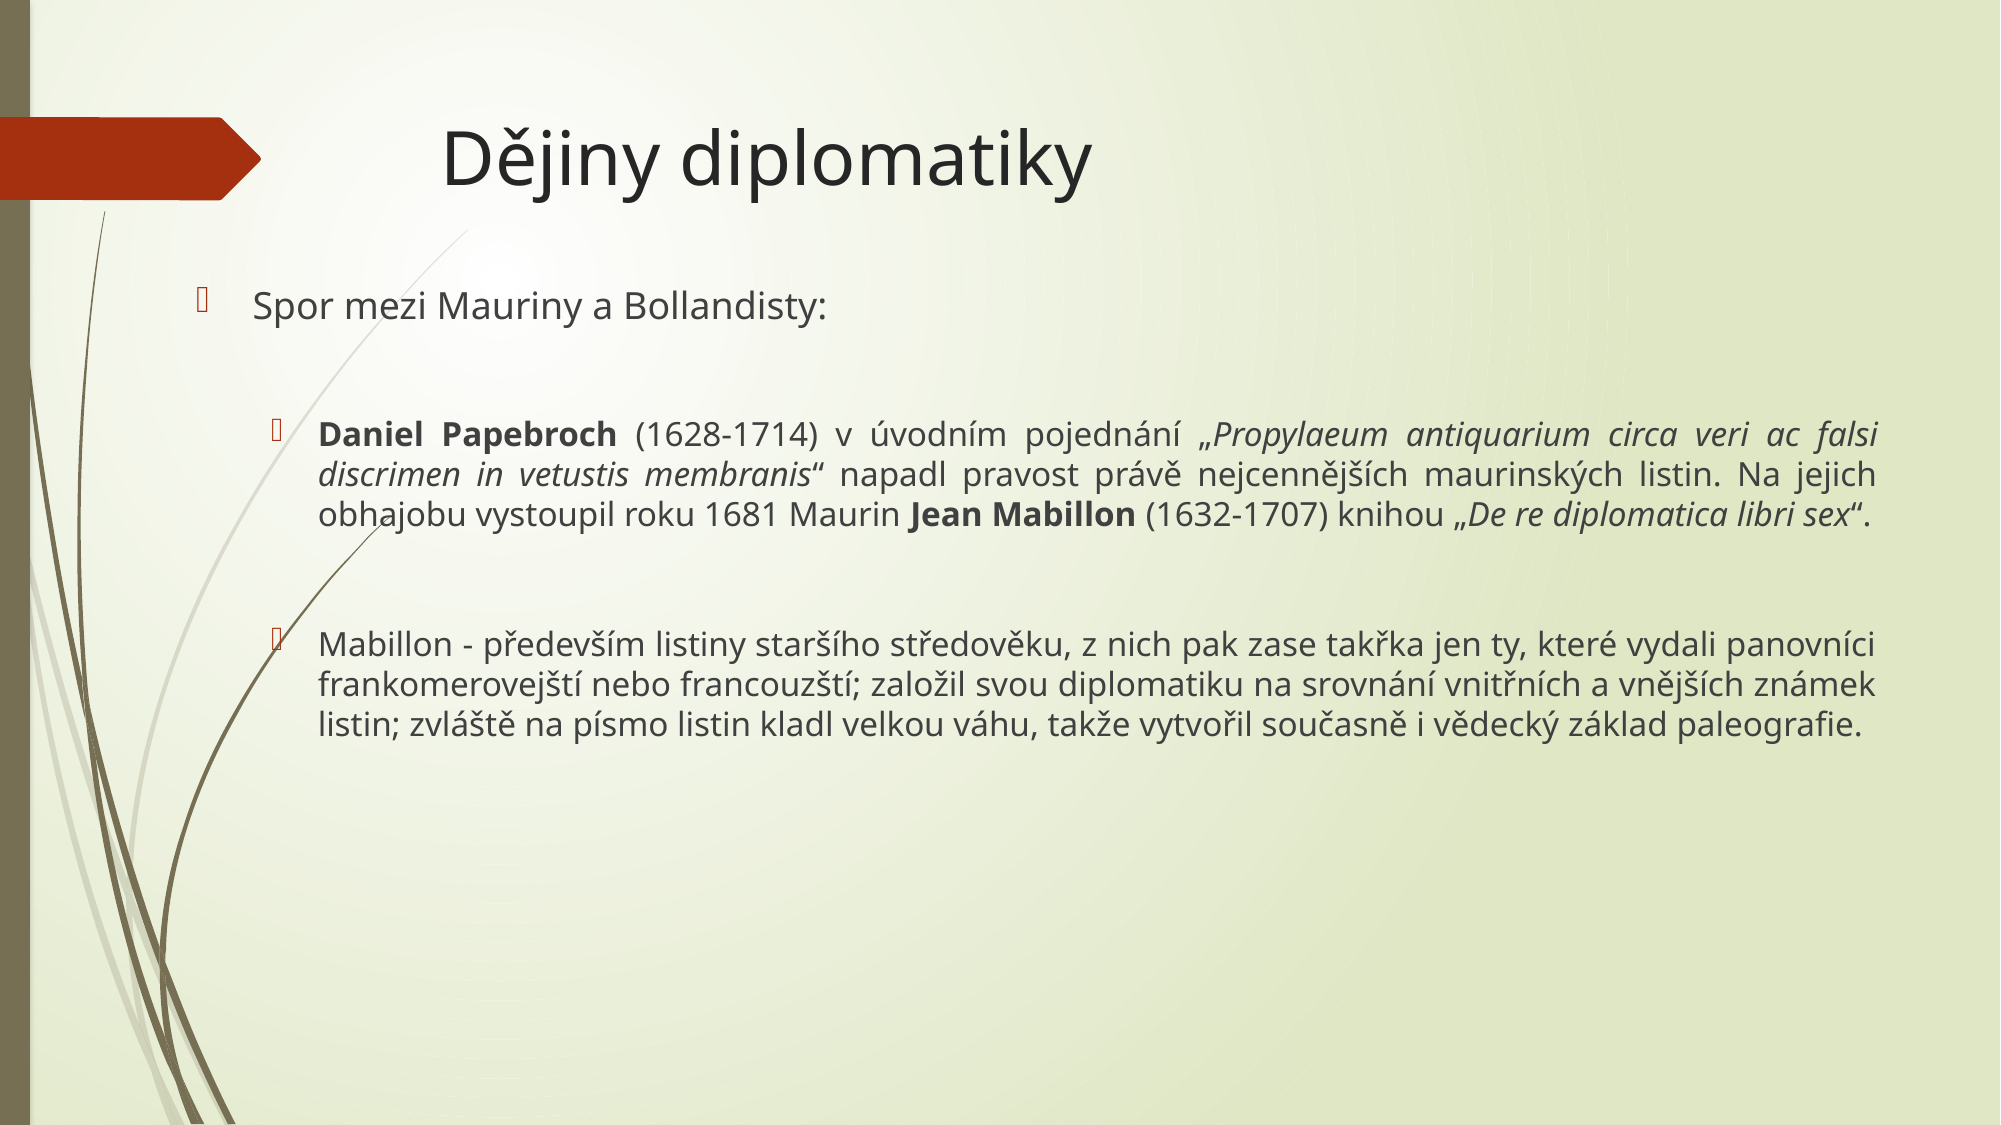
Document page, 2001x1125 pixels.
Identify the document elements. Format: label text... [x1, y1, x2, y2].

list Spor mezi Mauriny a Bollandisty: Daniel Papebroch (1628-1714) v úvodním pojednání „Propylaeum antiquarium circa veri ac falsi discrimen in vetustis membranis“ napadl pravost právě nejcennějších maurinských listin. Na jejich obhajobu vystoupil roku 1681 Maurin Jean Mabillon (1632-1707) knihou „De re diplomatica libri sex“. Mabillon - především listiny staršího středověku, z nich pak zase takřka jen ty, které vydali panovníci frankomerovejští nebo francouzští; založil svou diplomatiku na srovnání vnitřních a vnějších známek listin; zvláště na písmo listin kladl velkou váhu, takže vytvořil současně i vědecký základ paleografie. [181, 274, 1894, 963]
title Dějiny diplomatiky [425, 102, 1888, 274]
